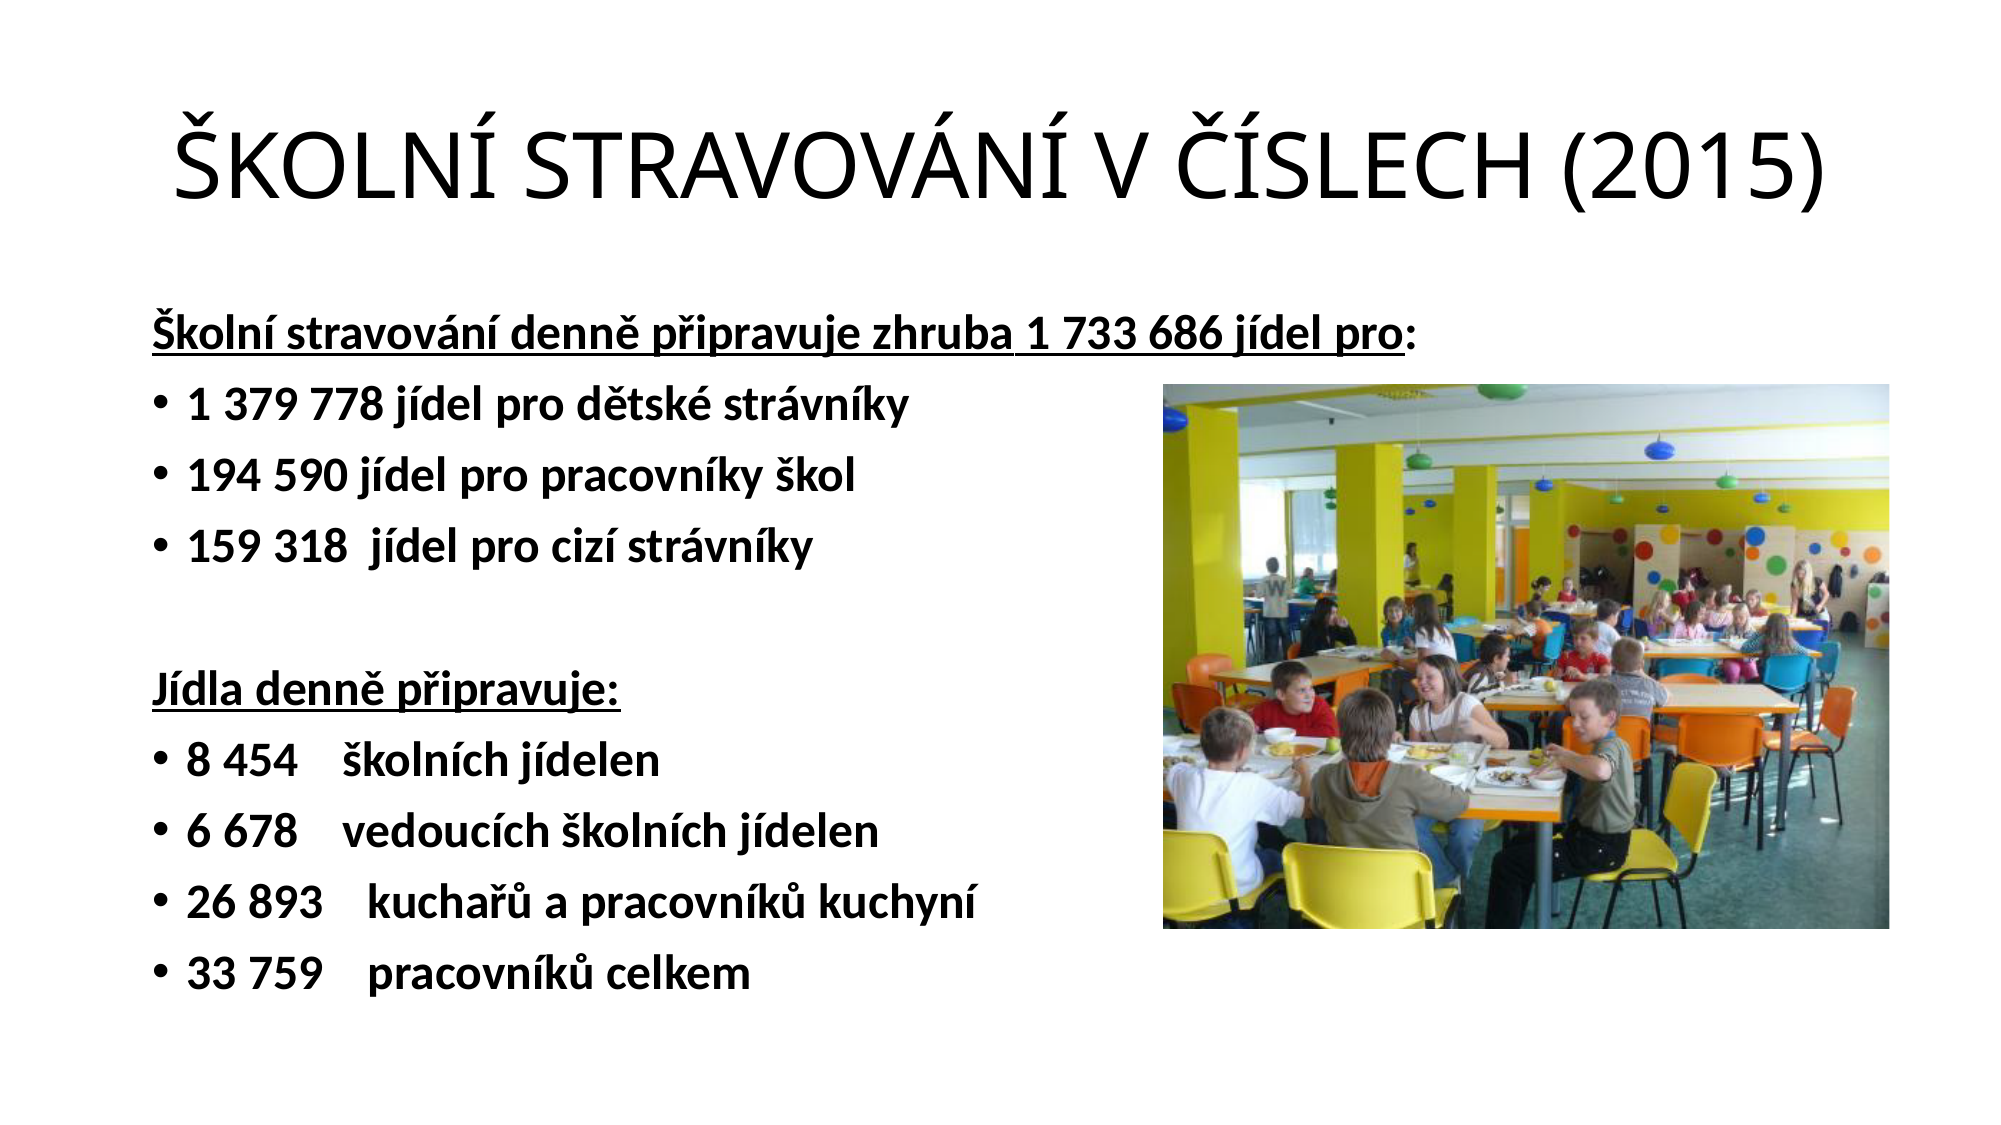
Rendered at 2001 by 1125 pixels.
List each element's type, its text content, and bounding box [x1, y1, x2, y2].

list Školní stravování denně připravuje zhruba 1 733 686 jídel pro: 1 379 778 jídel pro dětské strávníky 194 590 jídel pro pracovníky škol 159 318 jídel pro cizí strávníky Jídla denně připravuje: 8 454 školních jídelen 6 678 vedoucích školních jídelen 26 893 kuchařů a pracovníků kuchyní 33 759 pracovníků celkem [137, 299, 1863, 1014]
picture [1163, 384, 1890, 929]
title ŠKOLNÍ STRAVOVÁNÍ V ČÍSLECH (2015) [137, 59, 1863, 278]
